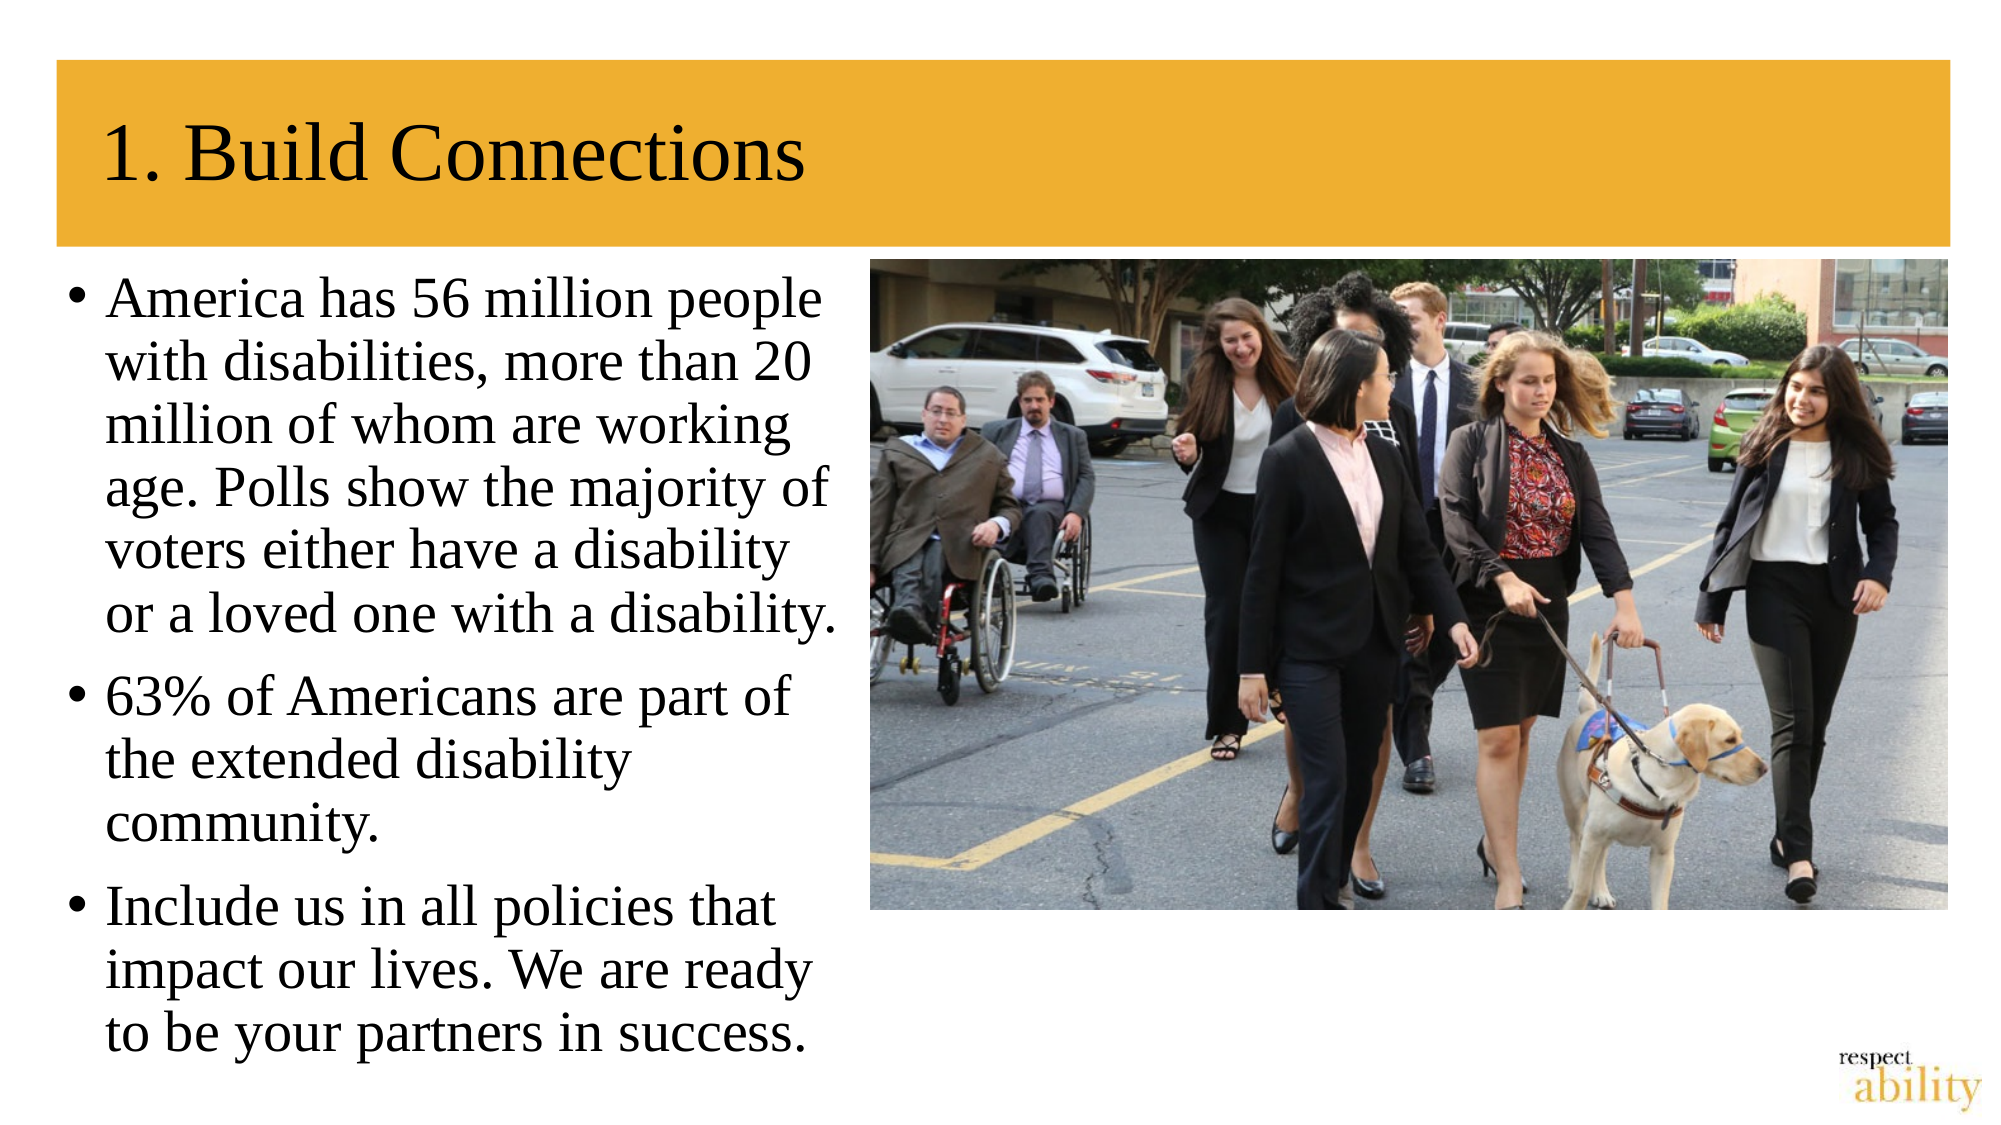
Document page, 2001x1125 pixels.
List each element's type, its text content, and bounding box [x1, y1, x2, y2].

picture [870, 259, 1948, 910]
list America has 56 million people with disabilities, more than 20 million of whom are working age. Polls show the majority of voters either have a disability or a loved one with a disability. 63% of Americans are part of the extended disability community. Include us in all policies that impact our lives. We are ready to be your partners in success. [52, 259, 859, 1009]
picture [1839, 1042, 1982, 1120]
title 1. Build Connections [85, 59, 1811, 247]
